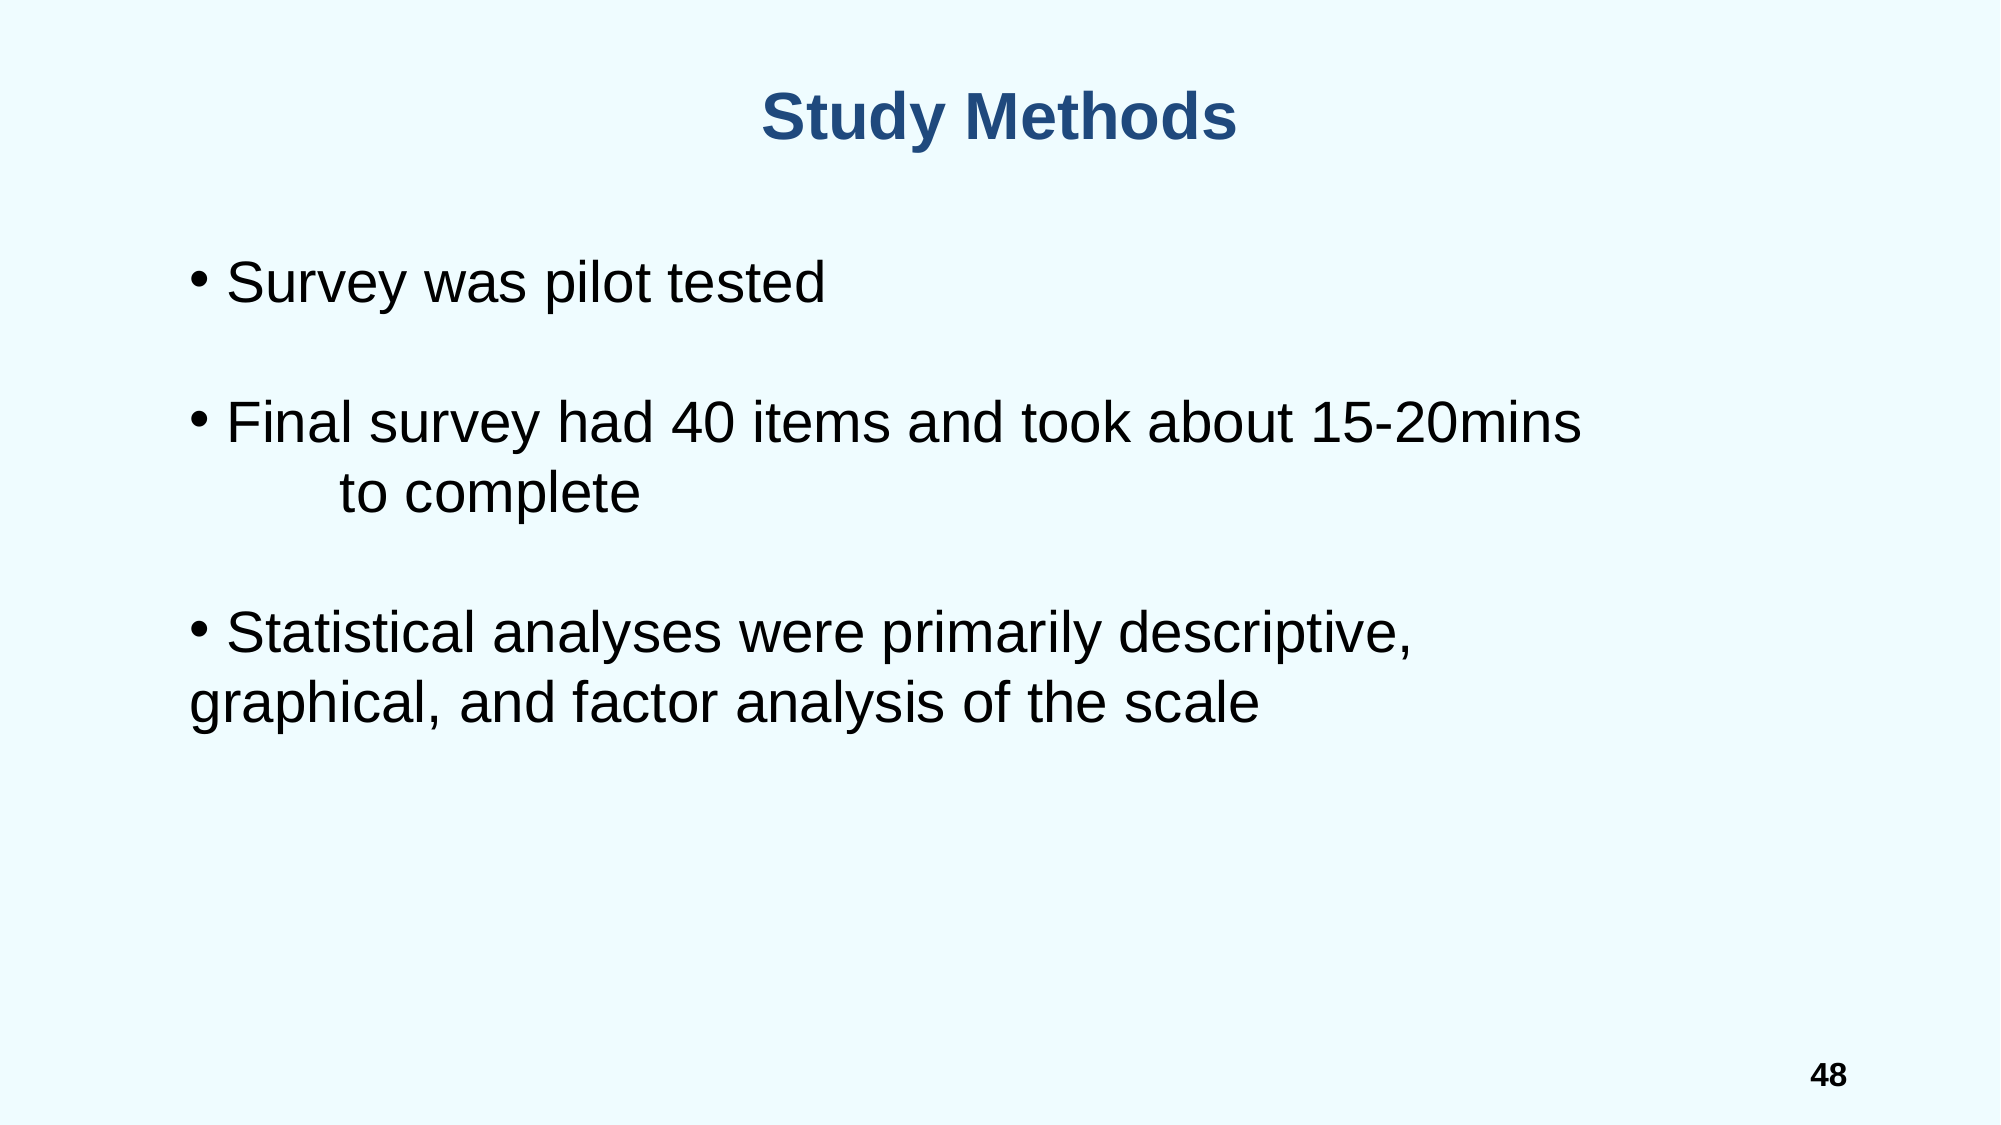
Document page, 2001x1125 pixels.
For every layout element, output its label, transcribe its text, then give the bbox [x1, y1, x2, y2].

slide_number 48 [1412, 1042, 1863, 1103]
title Study Methods [137, 8, 1863, 227]
list Survey was pilot tested Final survey had 40 items and took about 15-20mins to complete Statistical analyses were primarily descriptive, graphical, and factor analysis of the scale [137, 236, 1613, 1071]
